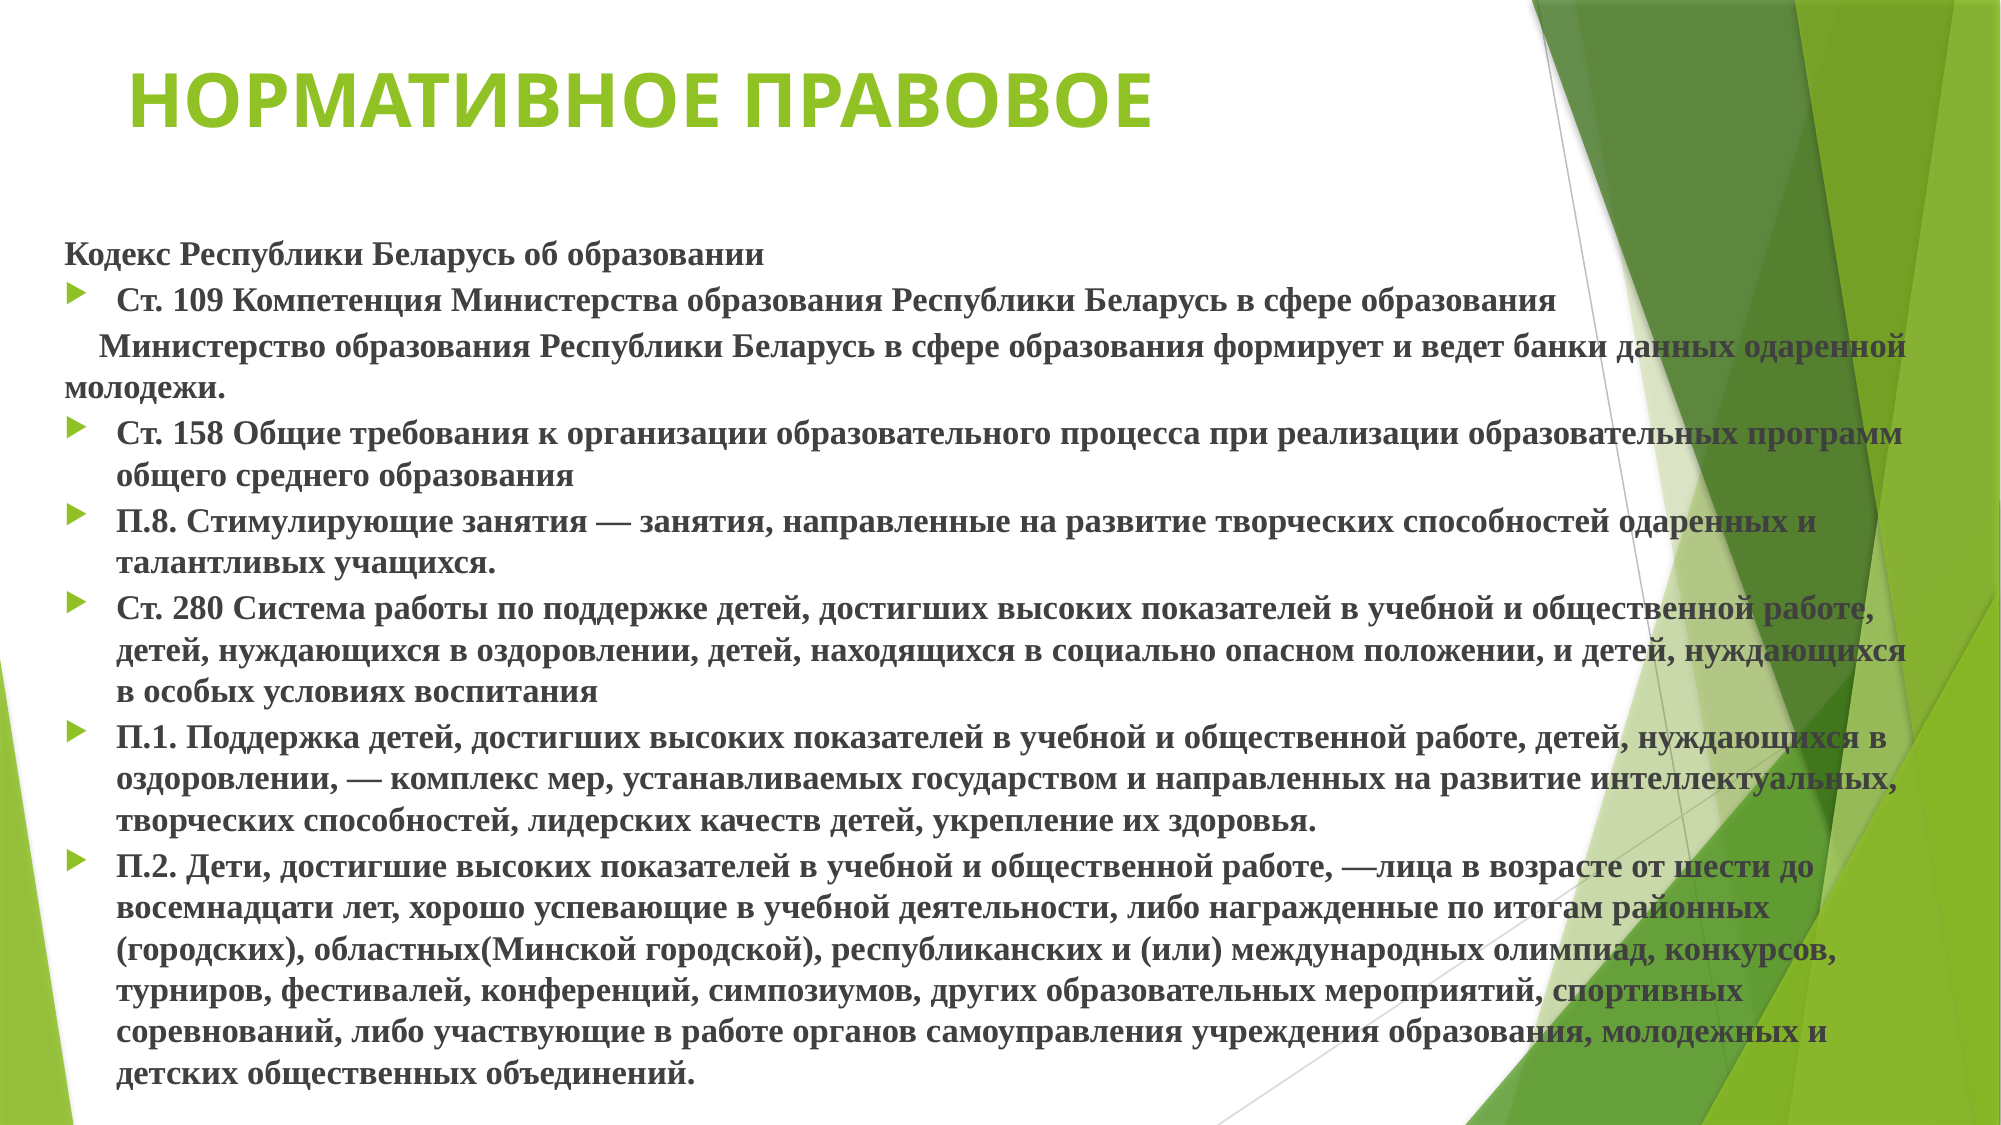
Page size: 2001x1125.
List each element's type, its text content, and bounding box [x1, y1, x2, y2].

list Кодекс Республики Беларусь об образовании Ст. 109 Компетенция Министерства образования Республики Беларусь в сфере образования Министерство образования Республики Беларусь в сфере образования формирует и ведет банки данных одаренной молодежи. Ст. 158 Общие требования к организации образовательного процесса при реализации образовательных программ общего среднего образования П.8. Стимулирующие занятия — занятия, направленные на развитие творческих способностей одаренных и талантливых учащихся. Ст. 280 Система работы по поддержке детей, достигших высоких показателей в учебной и общественной работе, детей, нуждающихся в оздоровлении, детей, находящихся в социально опасном положении, и детей, нуждающихся в особых условиях воспитания П.1. Поддержка детей, достигших высоких показателей в учебной и общественной работе, детей, нуждающихся в оздоровлении, — комплекс мер, устанавливаемых государством и направленных на развитие интеллектуальных, творческих способностей, лидерских качеств детей, укрепление их здоровья. П.2. Дети, достигшие высоких показателей в учебной и общественной работе, —лица в возрасте от шести до восемнадцати лет, хорошо успевающие в учебной деятельности, либо награжденные по итогам районных (городских), областных(Минской городской), республиканских и (или) международных олимпиад, конкурсов, турниров, фестивалей, конференций, симпозиумов, других образовательных мероприятий, спортивных соревнований, либо участвующие в работе органов самоуправления учреждения образования, молодежных и детских общественных объединений. [49, 223, 1950, 1125]
title НОРМАТИВНОЕ ПРАВОВОЕ [111, 45, 1522, 223]
